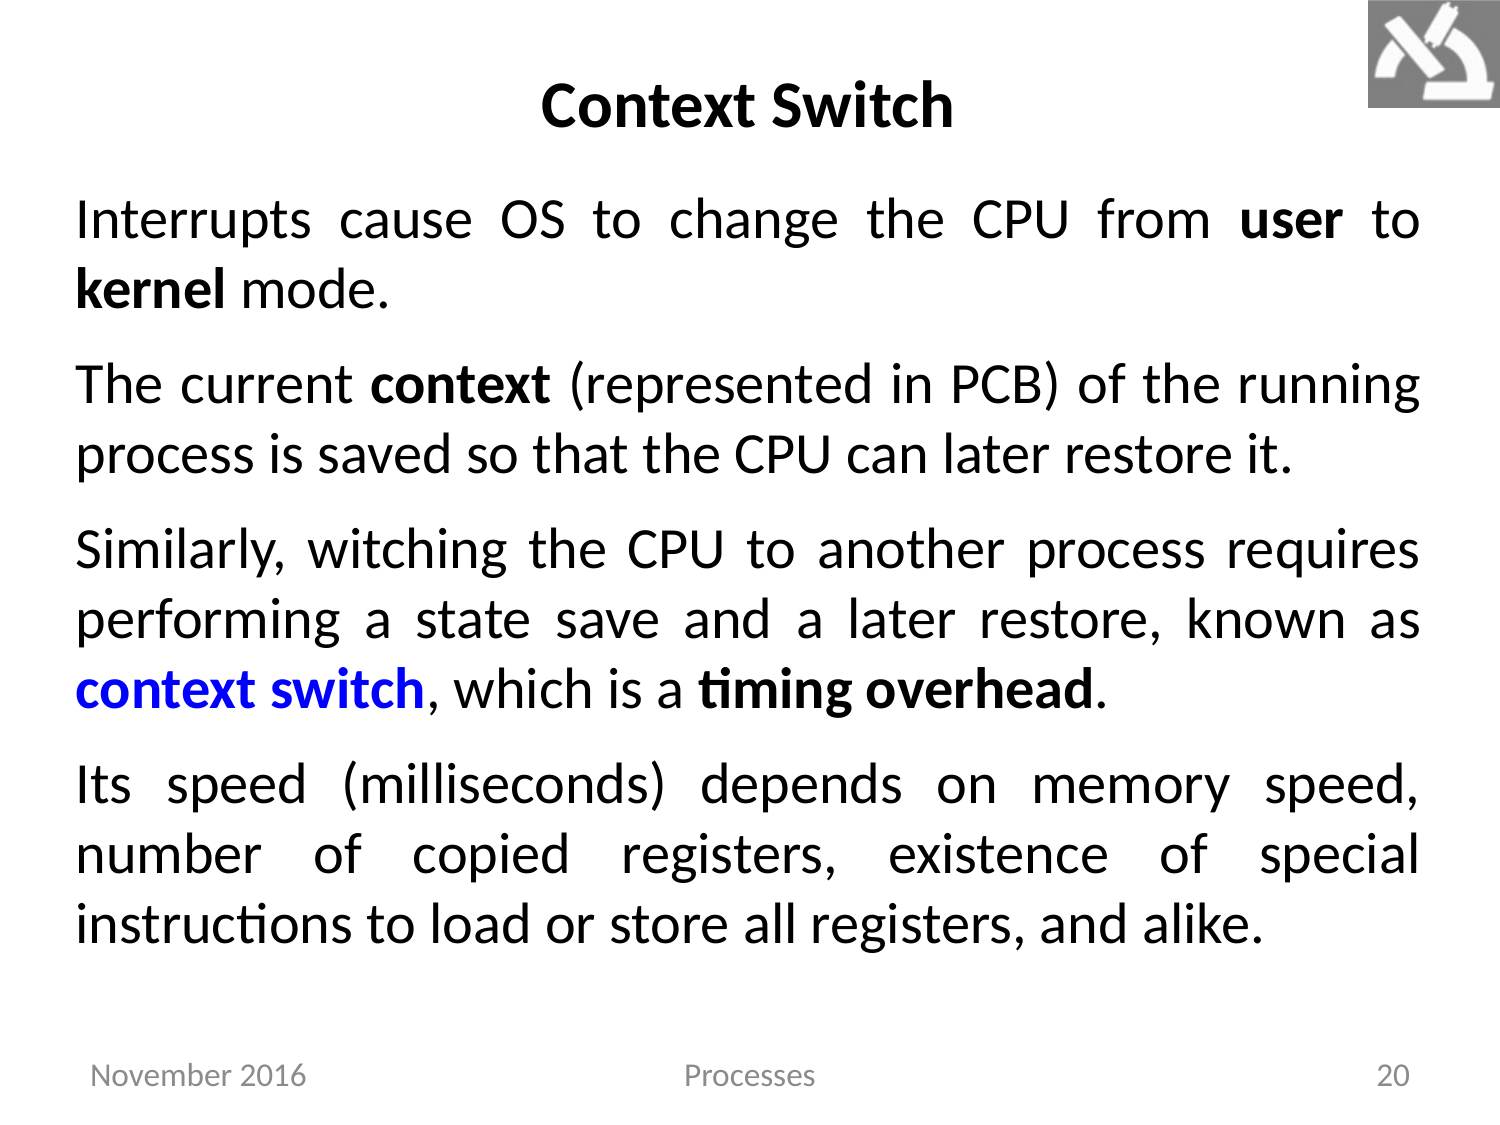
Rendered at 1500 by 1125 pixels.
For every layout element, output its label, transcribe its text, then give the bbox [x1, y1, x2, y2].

text_box Interrupts cause OS to change the CPU from user to kernel mode. The current context (represented in PCB) of the running process is saved so that the CPU can later restore it. Similarly, witching the CPU to another process requires performing a state save and a later restore, known as context switch, which is a timing overhead. Its speed (milliseconds) depends on memory speed, number of copied registers, existence of special instructions to load or store all registers, and alike. [61, 172, 1437, 963]
text_box Context Switch [61, 53, 1437, 148]
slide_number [75, 1042, 425, 1103]
footer Processes [512, 1042, 988, 1103]
picture [1368, 0, 1500, 108]
slide_number 20 [1074, 1042, 1425, 1103]
